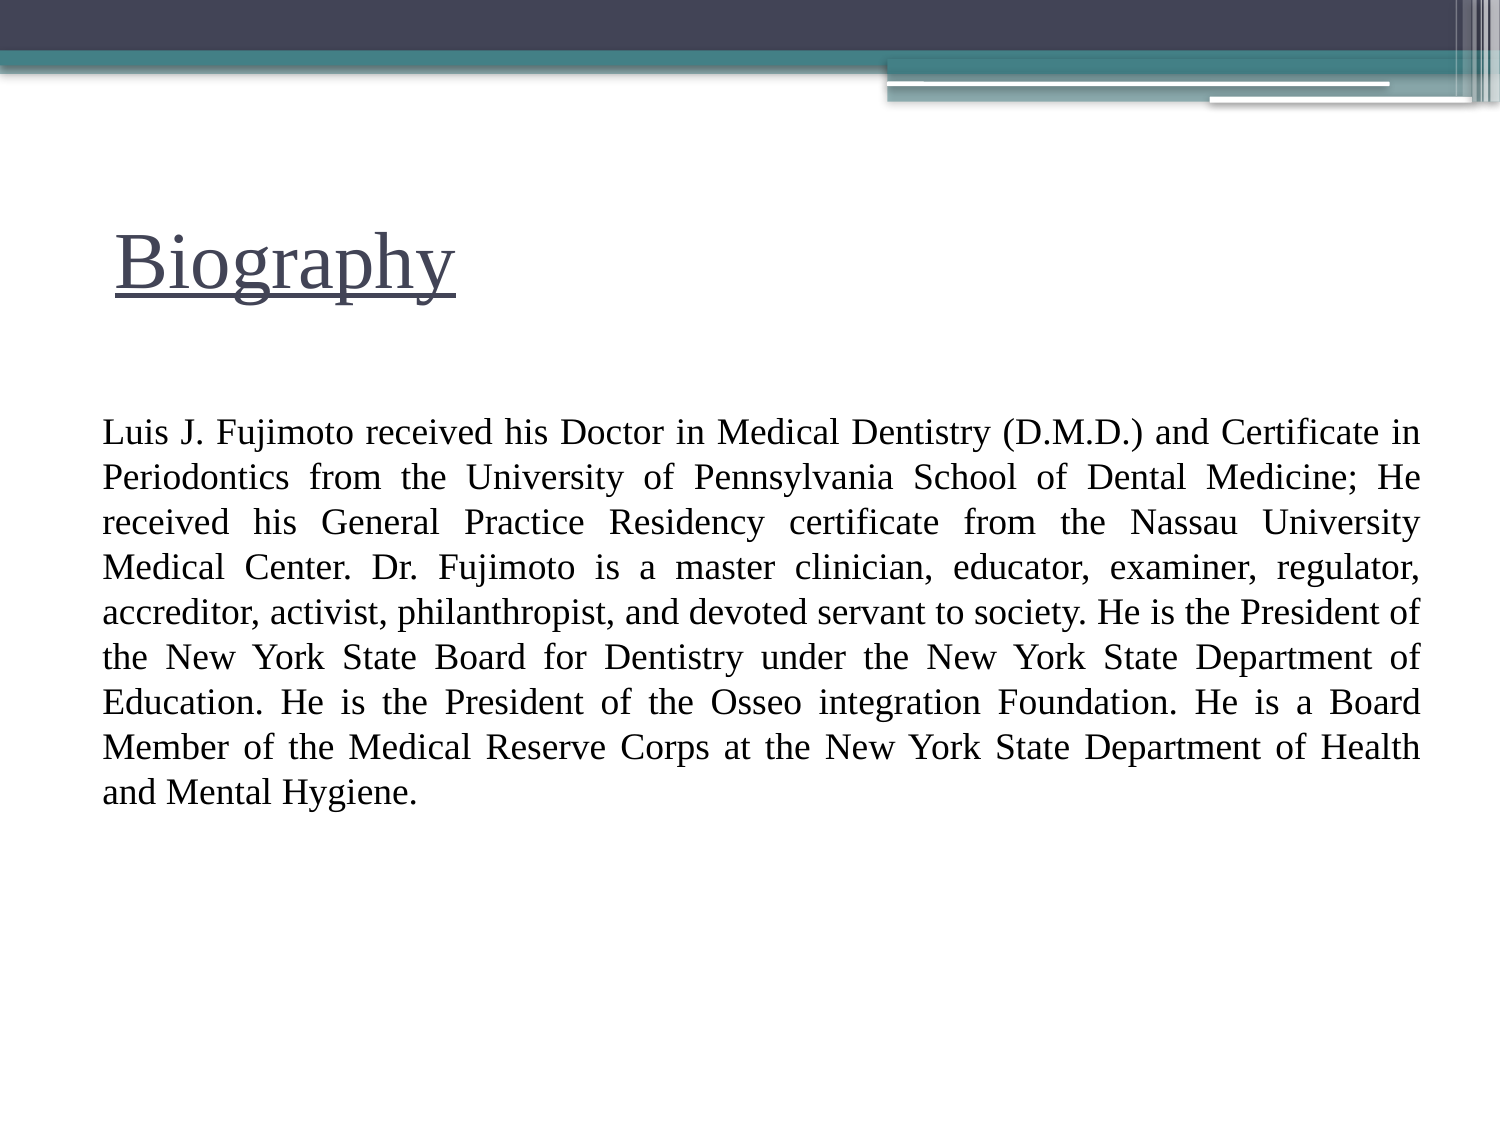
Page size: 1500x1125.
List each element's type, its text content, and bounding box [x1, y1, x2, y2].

list Luis J. Fujimoto received his Doctor in Medical Dentistry (D.M.D.) and Certificate in Periodontics from the University of Pennsylvania School of Dental Medicine; He received his General Practice Residency certificate from the Nassau University Medical Center. Dr. Fujimoto is a master clinician, educator, examiner, regulator, accreditor, activist, philanthropist, and devoted servant to society. He is the President of the New York State Board for Dentistry under the New York State Department of Education. He is the President of the Osseo integration Foundation. He is a Board Member of the Medical Reserve Corps at the New York State Department of Health and Mental Hygiene. [87, 399, 1438, 900]
title Biography [99, 200, 1450, 313]
